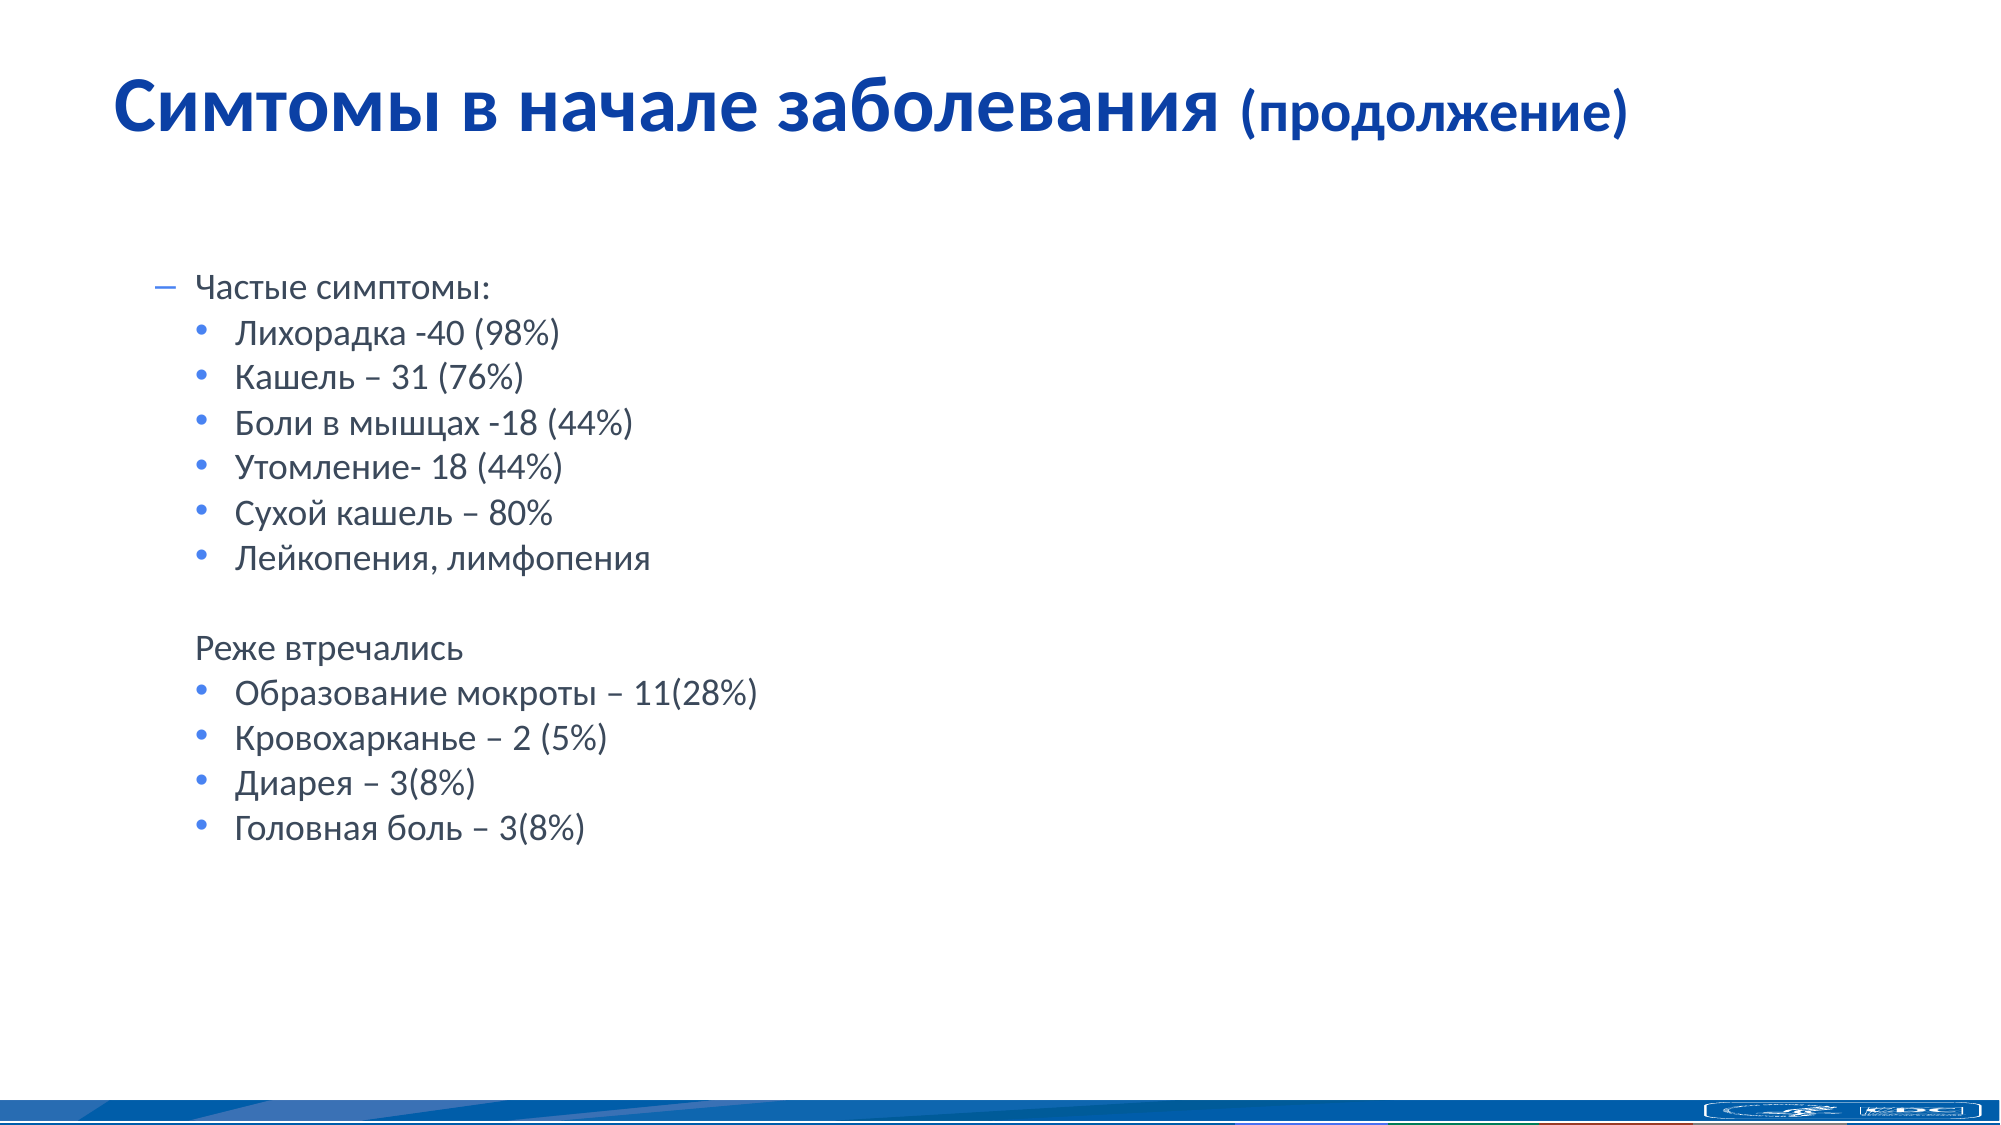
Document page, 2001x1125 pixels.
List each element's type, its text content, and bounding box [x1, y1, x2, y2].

title Симтомы в начале заболевания (продолжение) [99, 45, 1900, 240]
list Частые симптомы: Лихорадка -40 (98%) Кашель – 31 (76%) Боли в мышцах -18 (44%) Утомление- 18 (44%) Сухой кашель – 80% Лейкопения, лимфопения Реже втречались Образование мокроты – 11(28%) Кровохарканье – 2 (5%) Диарея – 3(8%) Головная боль – 3(8%) [99, 254, 1900, 1013]
